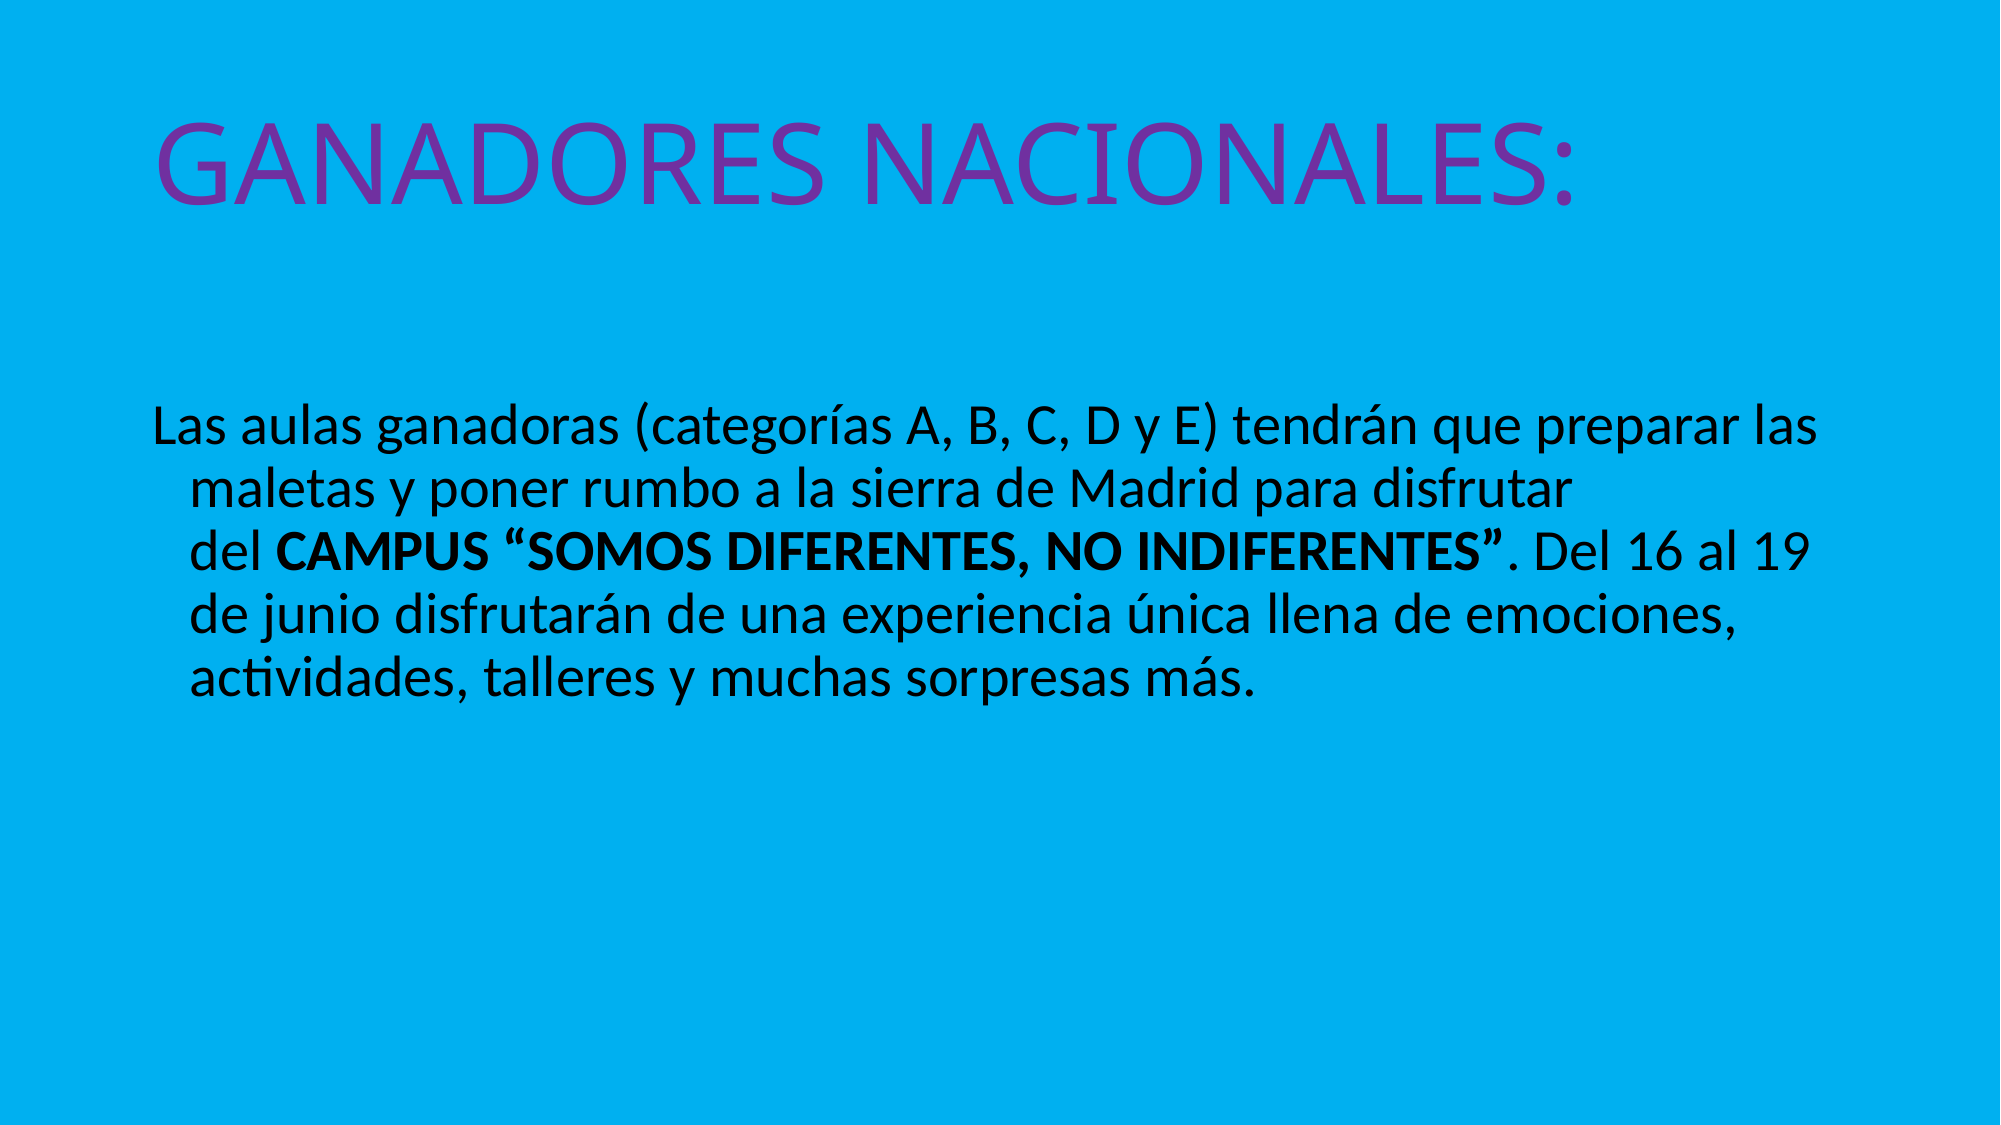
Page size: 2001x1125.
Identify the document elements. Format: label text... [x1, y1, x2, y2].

title GANADORES NACIONALES: [137, 59, 1863, 278]
list Las aulas ganadoras (categorías A, B, C, D y E) tendrán que preparar las maletas y poner rumbo a la sierra de Madrid para disfrutar del CAMPUS “SOMOS DIFERENTES, NO INDIFERENTES”. Del 16 al 19 de junio disfrutarán de una experiencia única llena de emociones, actividades, talleres y muchas sorpresas más. [137, 386, 1863, 1014]
